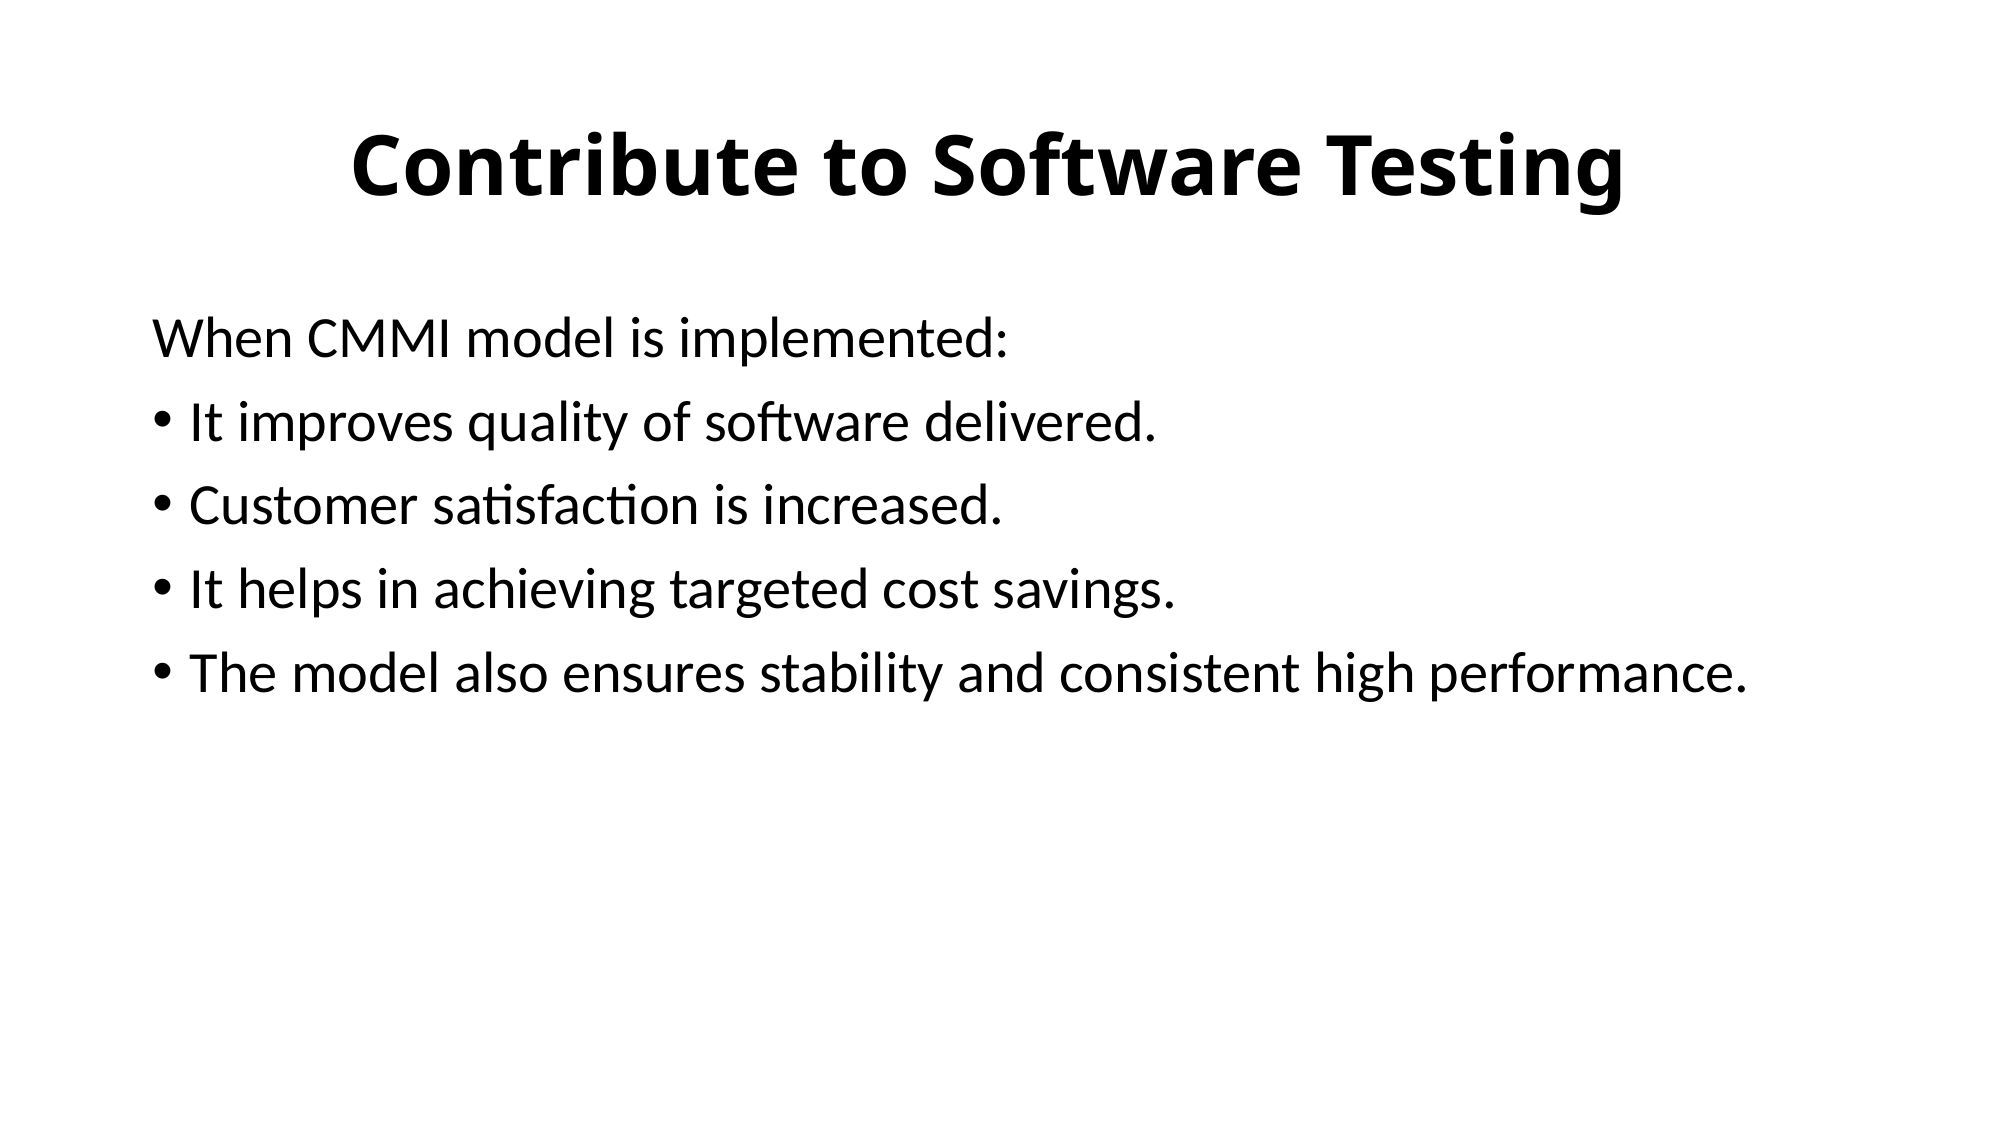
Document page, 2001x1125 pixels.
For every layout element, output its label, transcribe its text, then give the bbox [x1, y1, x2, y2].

list When CMMI model is implemented: It improves quality of software delivered. Customer satisfaction is increased. It helps in achieving targeted cost savings. The model also ensures stability and consistent high performance. [137, 299, 1863, 1014]
title Contribute to Software Testing [137, 59, 1863, 278]
